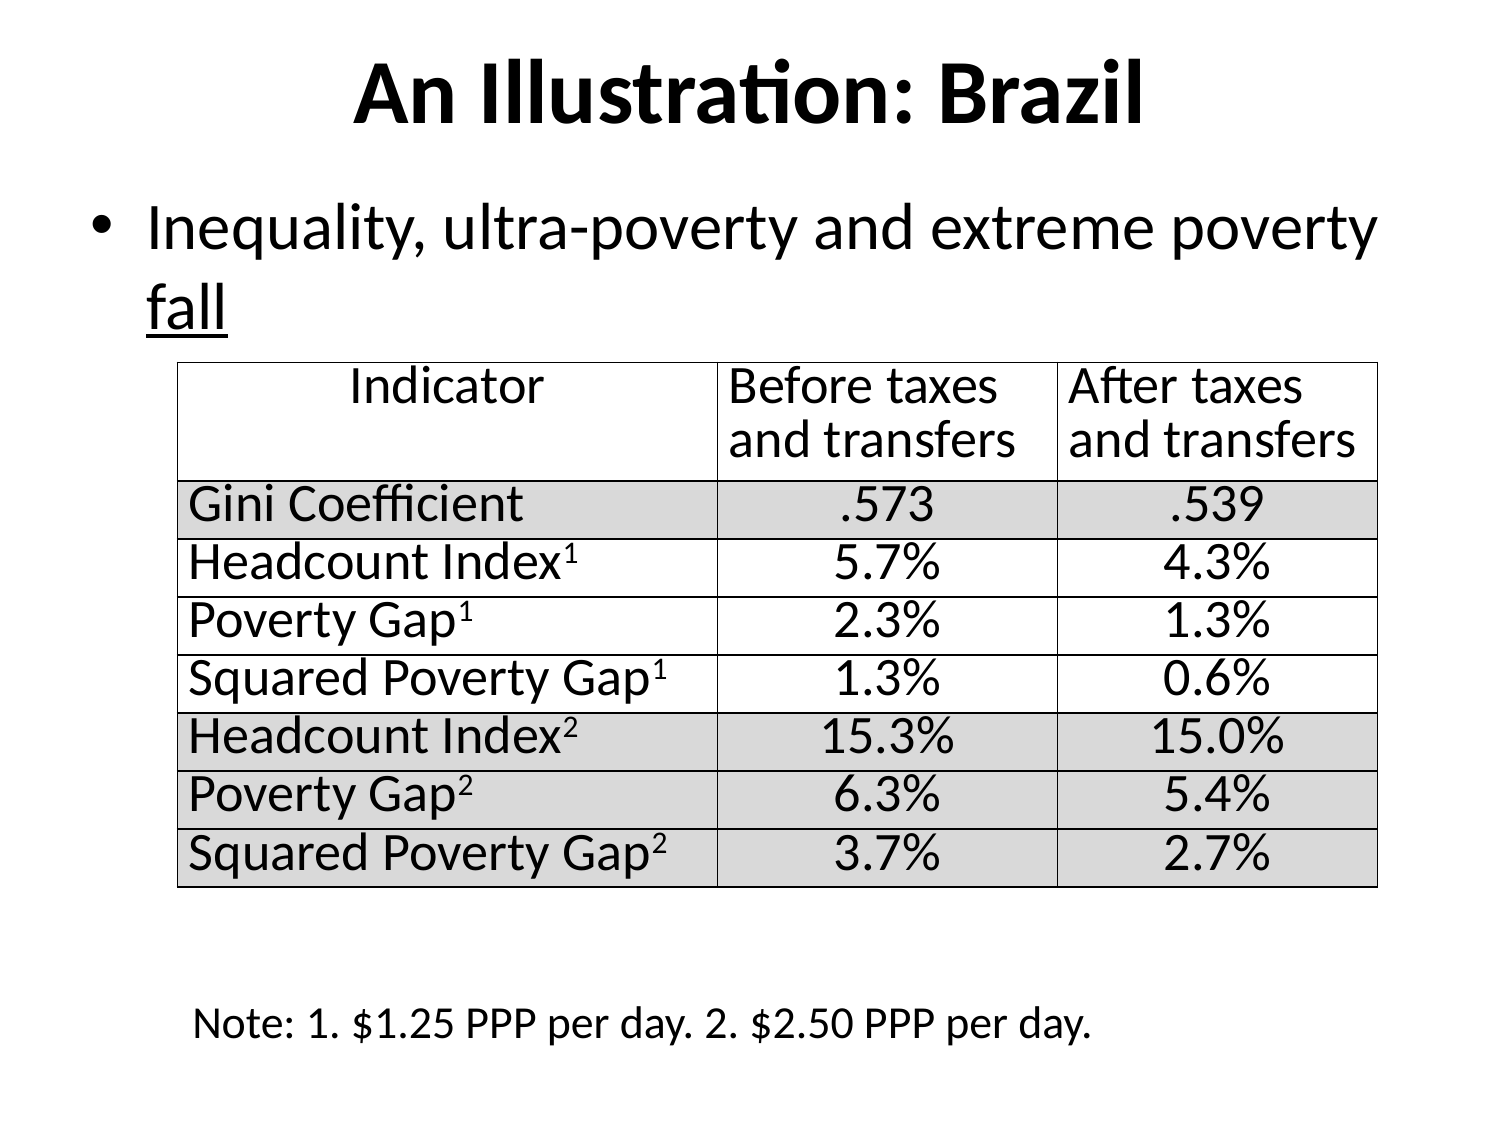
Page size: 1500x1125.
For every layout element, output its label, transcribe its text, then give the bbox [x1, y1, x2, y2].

list Inequality, ultra-poverty and extreme poverty fall [75, 175, 1425, 918]
table_cell 6.3% [718, 772, 1057, 828]
table_cell Poverty Gap1 [178, 598, 717, 654]
table_cell Gini Coefficient [178, 482, 717, 538]
table_header After taxes and transfers [1058, 363, 1377, 480]
table_cell Squared Poverty Gap2 [178, 830, 717, 886]
table_cell 3.7% [718, 830, 1057, 886]
table_cell 2.3% [718, 598, 1057, 654]
table_cell 0.6% [1058, 656, 1377, 712]
table_cell Squared Poverty Gap1 [178, 656, 717, 712]
table_cell 1.3% [718, 656, 1057, 712]
table_header Indicator [178, 363, 717, 480]
table_cell Headcount Index1 [178, 540, 717, 596]
table_header Before taxes and transfers [718, 363, 1057, 480]
table_cell 2.7% [1058, 830, 1377, 886]
table_cell 5.4% [1058, 772, 1377, 828]
table_cell .573 [718, 482, 1057, 538]
title An Illustration: Brazil [75, 0, 1425, 175]
table_cell Headcount Index2 [178, 714, 717, 770]
table_cell 5.7% [718, 540, 1057, 596]
table_cell 1.3% [1058, 598, 1377, 654]
table_cell .539 [1058, 482, 1377, 538]
table_cell 15.3% [718, 714, 1057, 770]
text_box Note: 1. $1.25 PPP per day. 2. $2.50 PPP per day. [177, 984, 1325, 1055]
table_cell 4.3% [1058, 540, 1377, 596]
table_cell Poverty Gap2 [178, 772, 717, 828]
table_cell 15.0% [1058, 714, 1377, 770]
